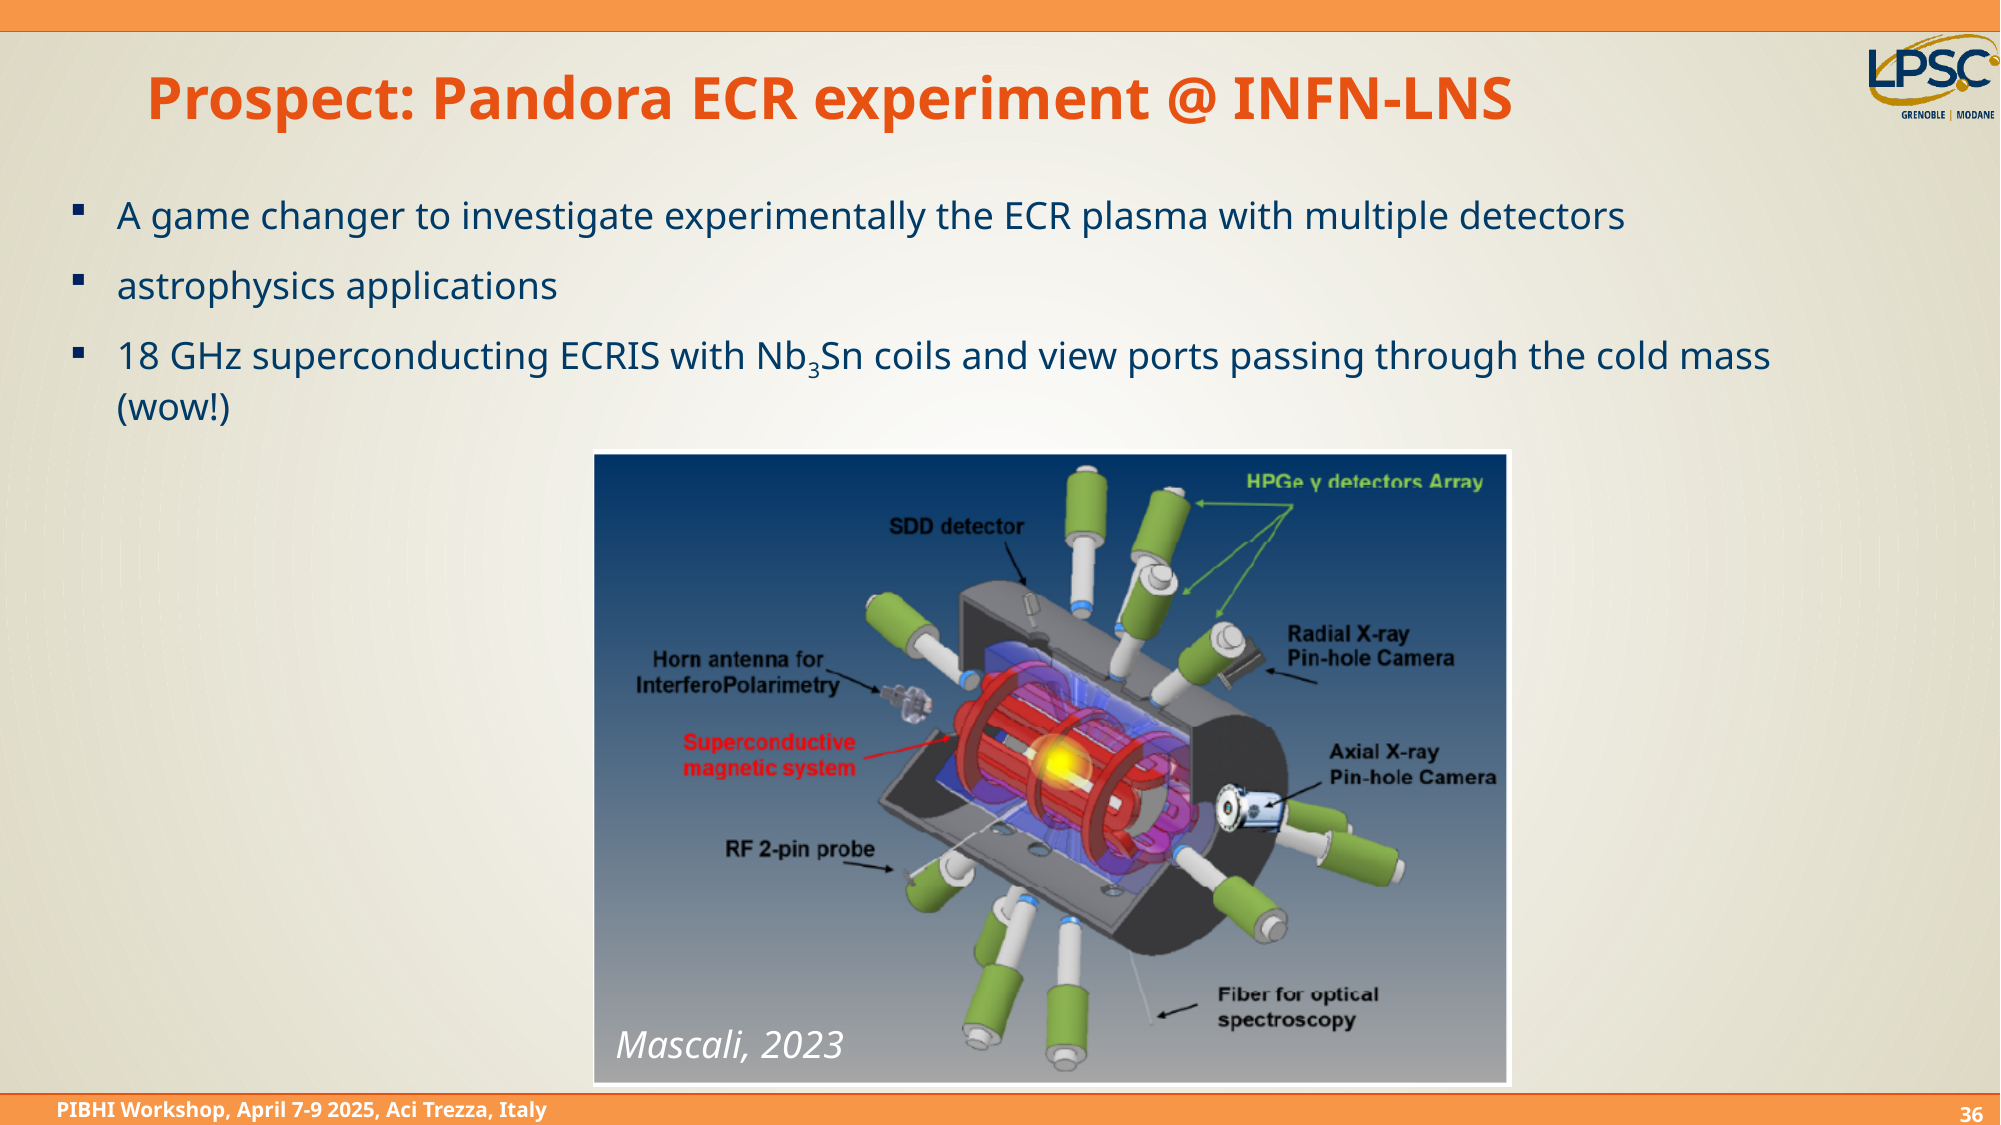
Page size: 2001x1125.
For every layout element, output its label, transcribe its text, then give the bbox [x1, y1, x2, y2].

picture [1869, 34, 2000, 121]
title Prospect: Pandora ECR experiment @ INFN-LNS [0, 30, 1662, 161]
list A game changer to investigate experimentally the ECR plasma with multiple detectors astrophysics applications 18 GHz superconducting ECRIS with Nb3Sn coils and view ports passing through the cold mass (wow!) [55, 184, 1855, 408]
picture [593, 449, 1512, 1087]
slide_number 36 [1866, 1094, 1999, 1125]
